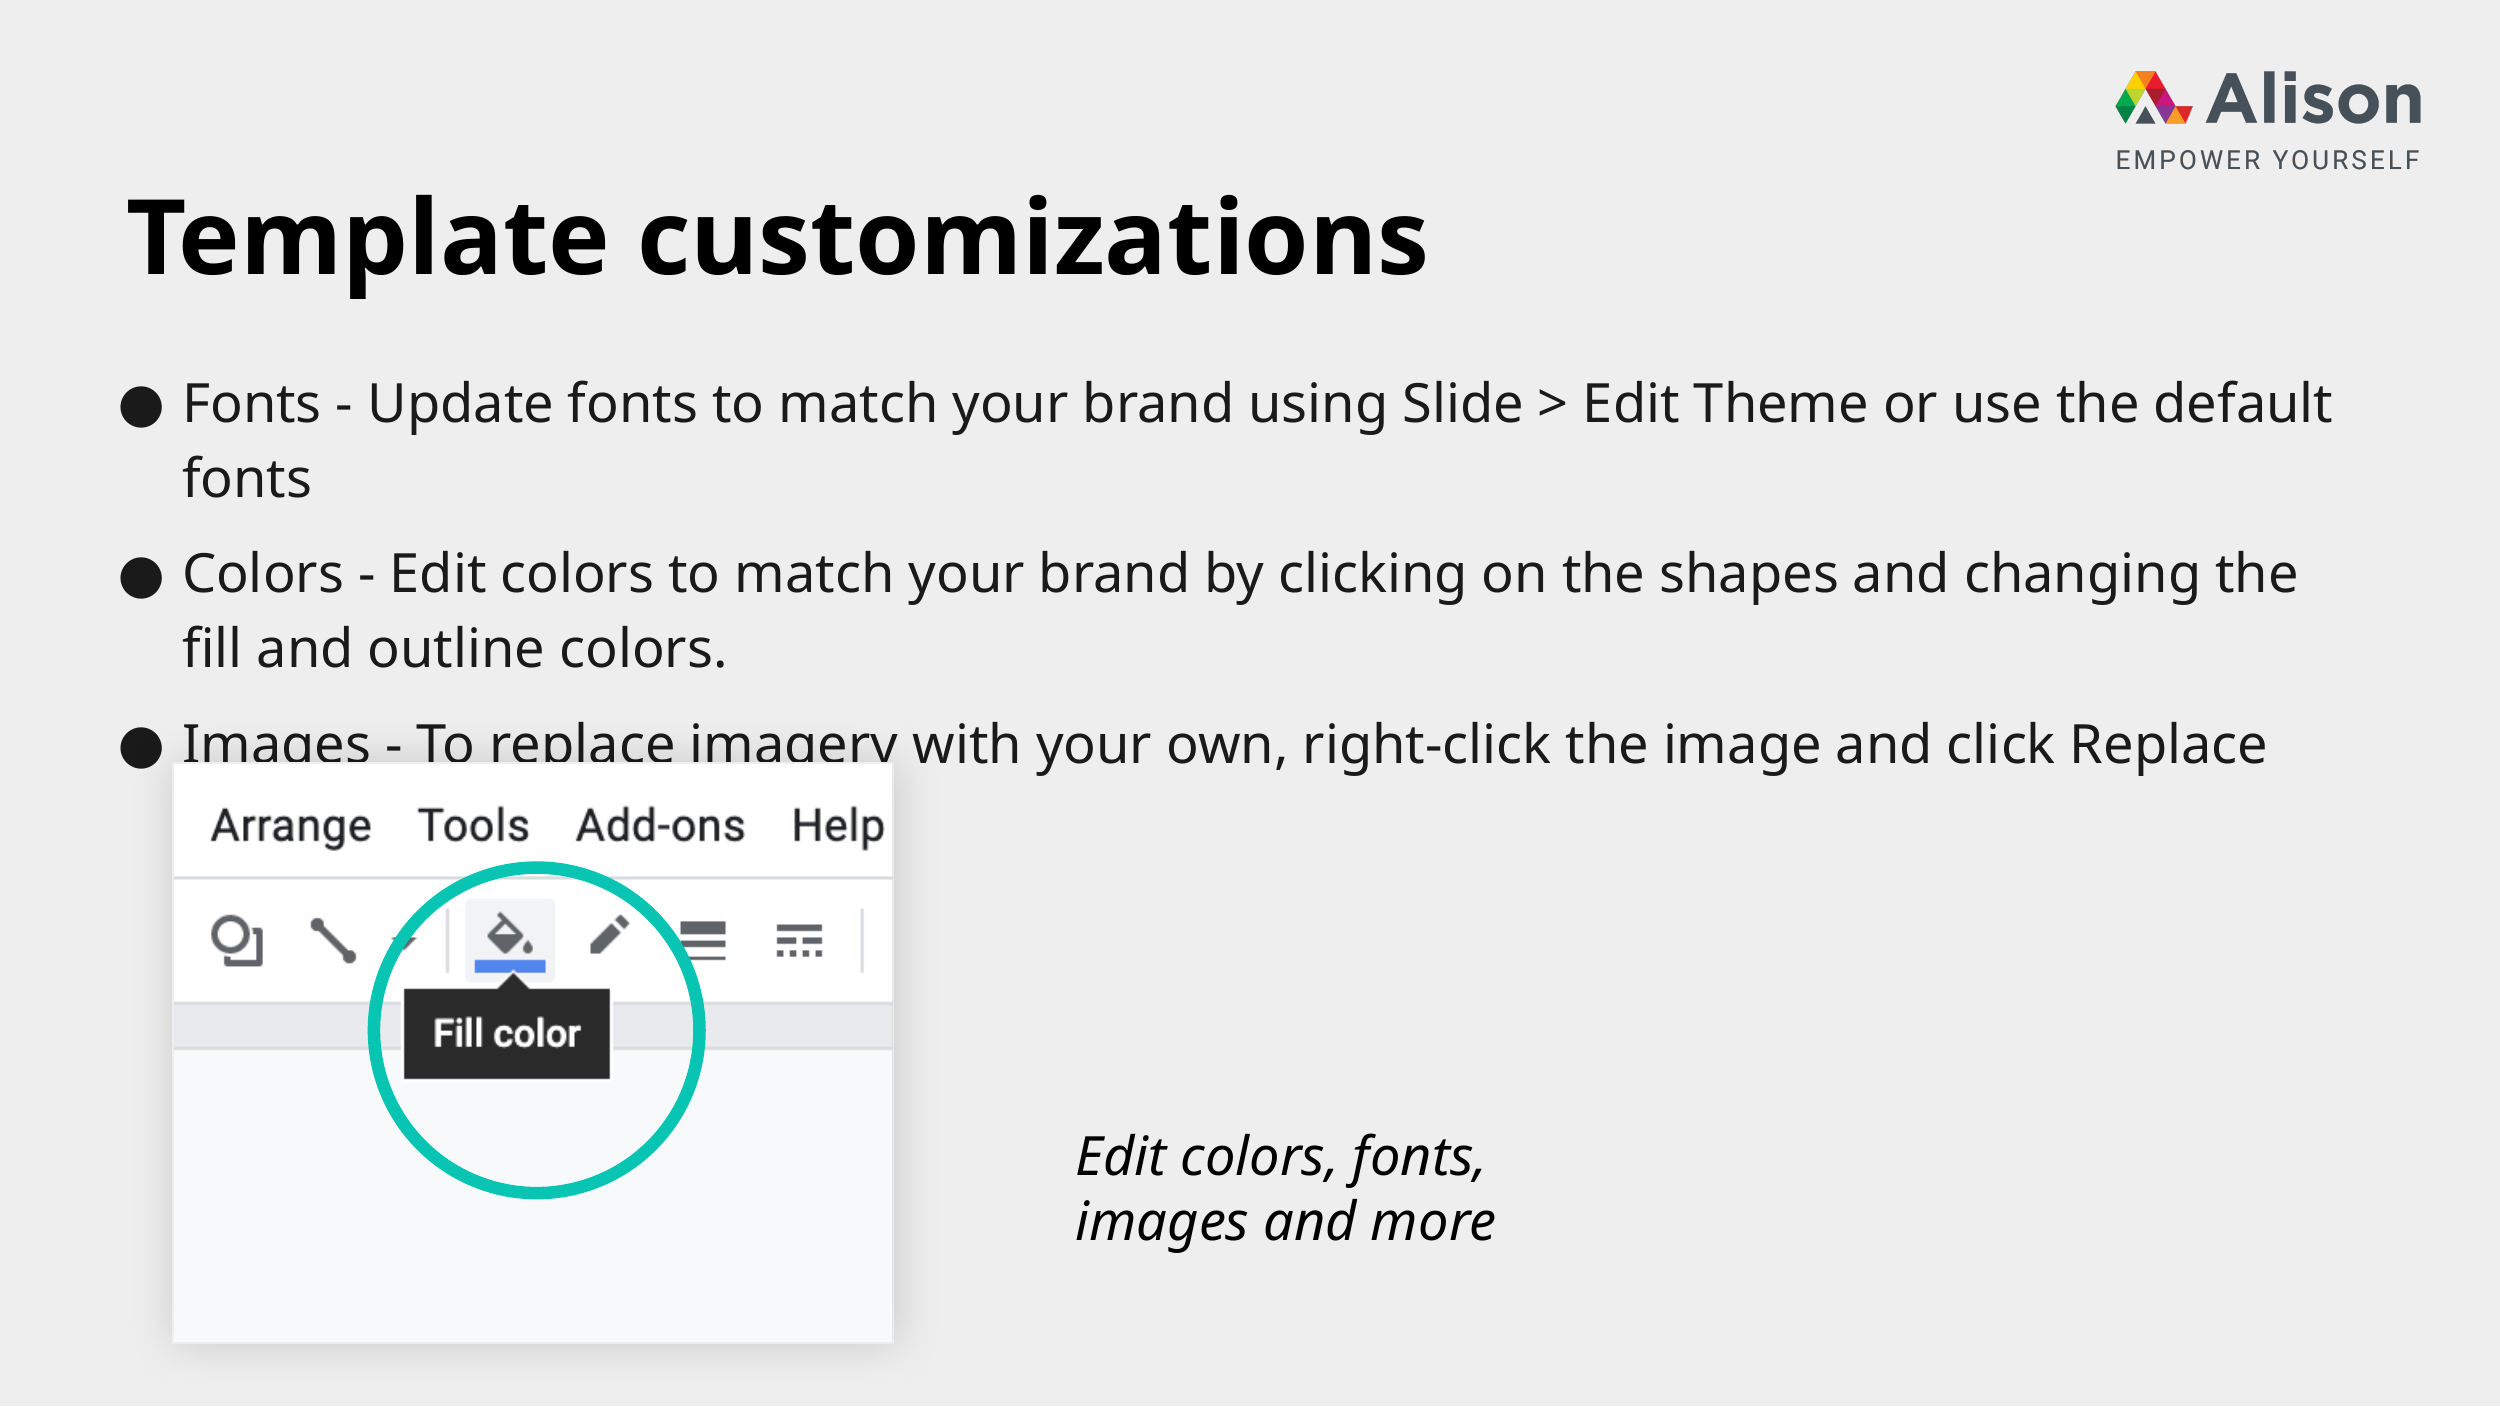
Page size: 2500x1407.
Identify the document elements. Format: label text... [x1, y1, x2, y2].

picture [2100, 54, 2441, 189]
picture [173, 763, 893, 1343]
text_box Edit colors, fonts, images and more [1060, 1106, 1674, 1266]
text_box Fonts - Update fonts to match your brand using Slide > Edit Theme or use the default fonts Colors - Edit colors to match your brand by clicking on the shapes and changing the fill and outline colors. Images - To replace imagery with your own, right-click the image and click Replace image. [92, 343, 2379, 715]
text_box Template customizations [111, 155, 1509, 250]
